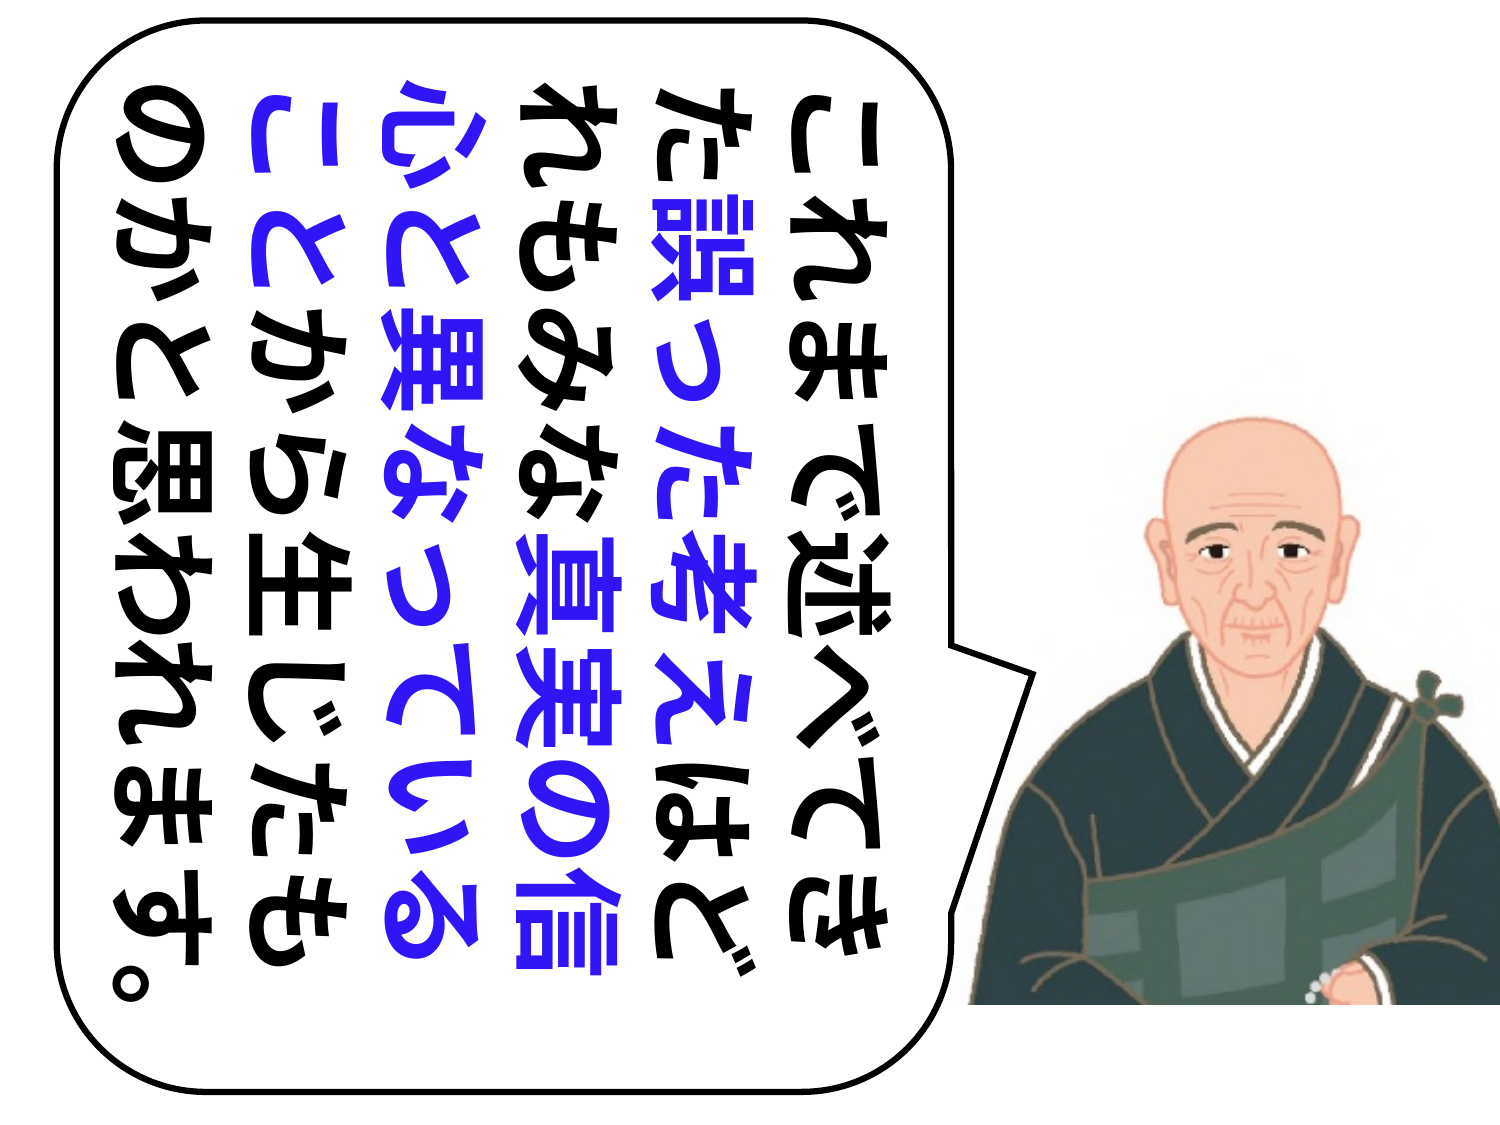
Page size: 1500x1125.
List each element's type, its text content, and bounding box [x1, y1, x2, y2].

picture [785, 296, 1500, 1005]
text_box これまで述べてきた誤った考えはどれもみな真実の信心と異なっていることから生じたものかと思われます。 [55, 19, 953, 1093]
